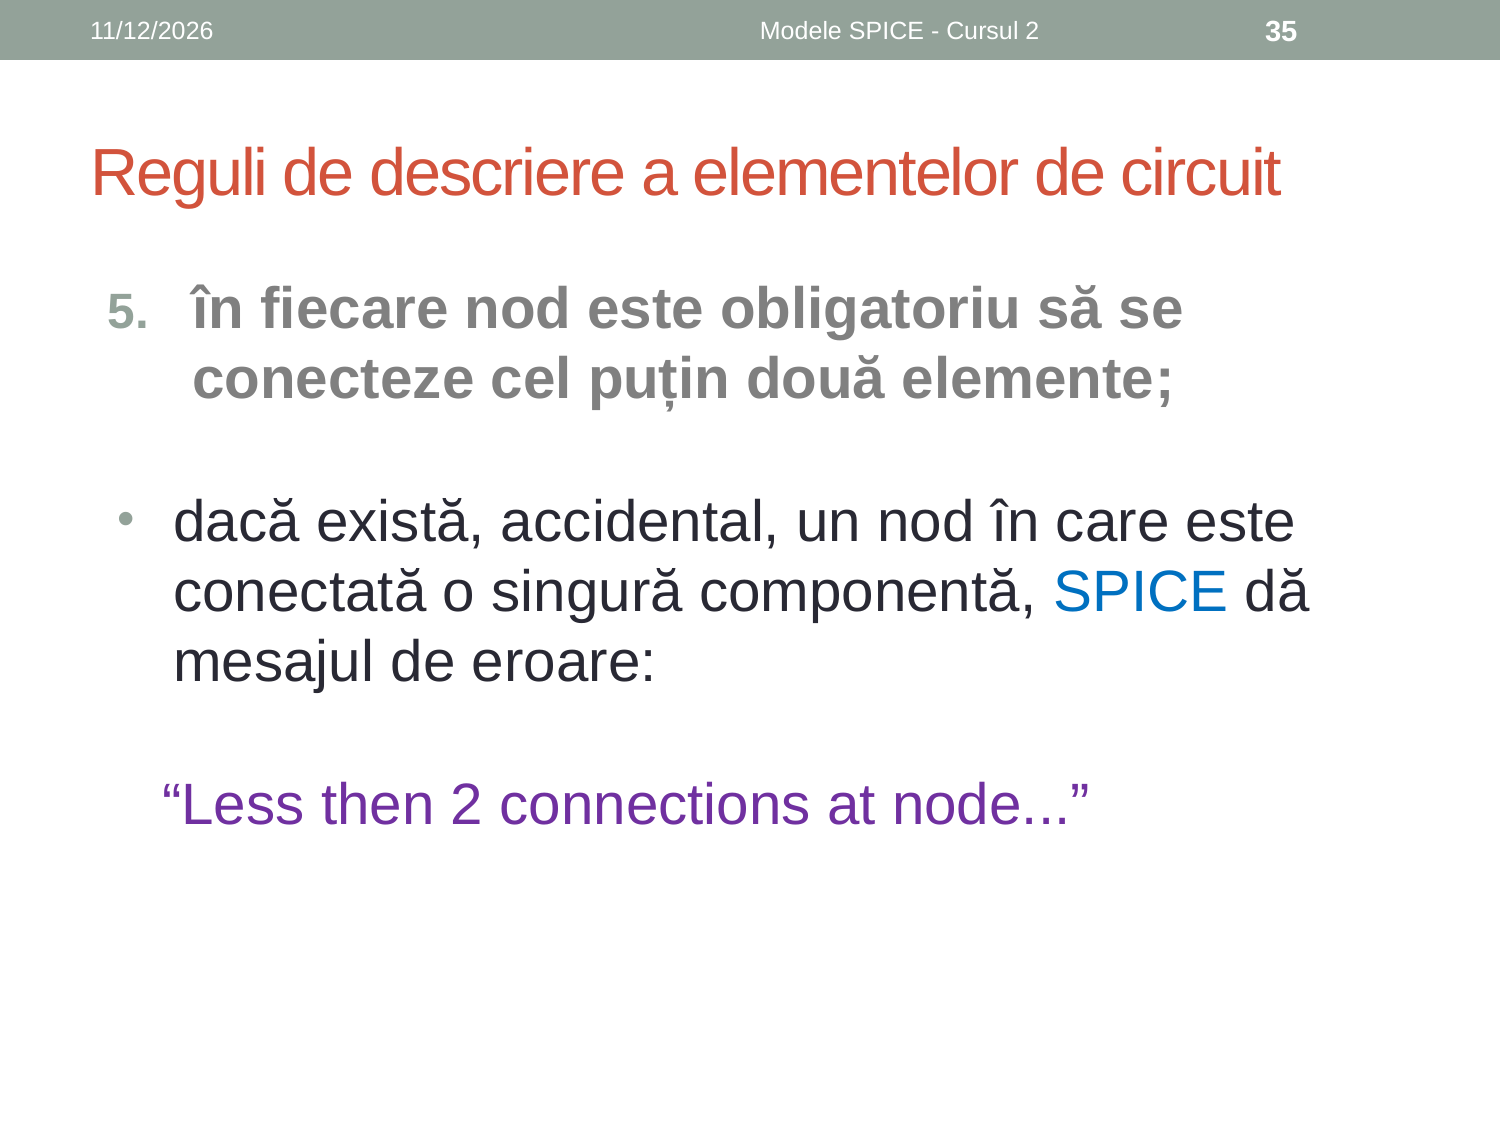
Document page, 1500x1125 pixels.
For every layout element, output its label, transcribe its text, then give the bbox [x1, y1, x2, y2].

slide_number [75, 3, 550, 57]
slide_number 35 [1250, 3, 1425, 57]
footer Modele SPICE - Cursul 2 [562, 3, 1238, 57]
list în fiecare nod este obligatoriu să se conecteze cel puțin două elemente; dacă există, accidental, un nod în care este conectată o singură componentă, SPICE dă mesajul de eroare: “Less then 2 connections at node...” [75, 262, 1425, 1063]
title Reguli de descriere a elementelor de circuit [75, 87, 1425, 250]
